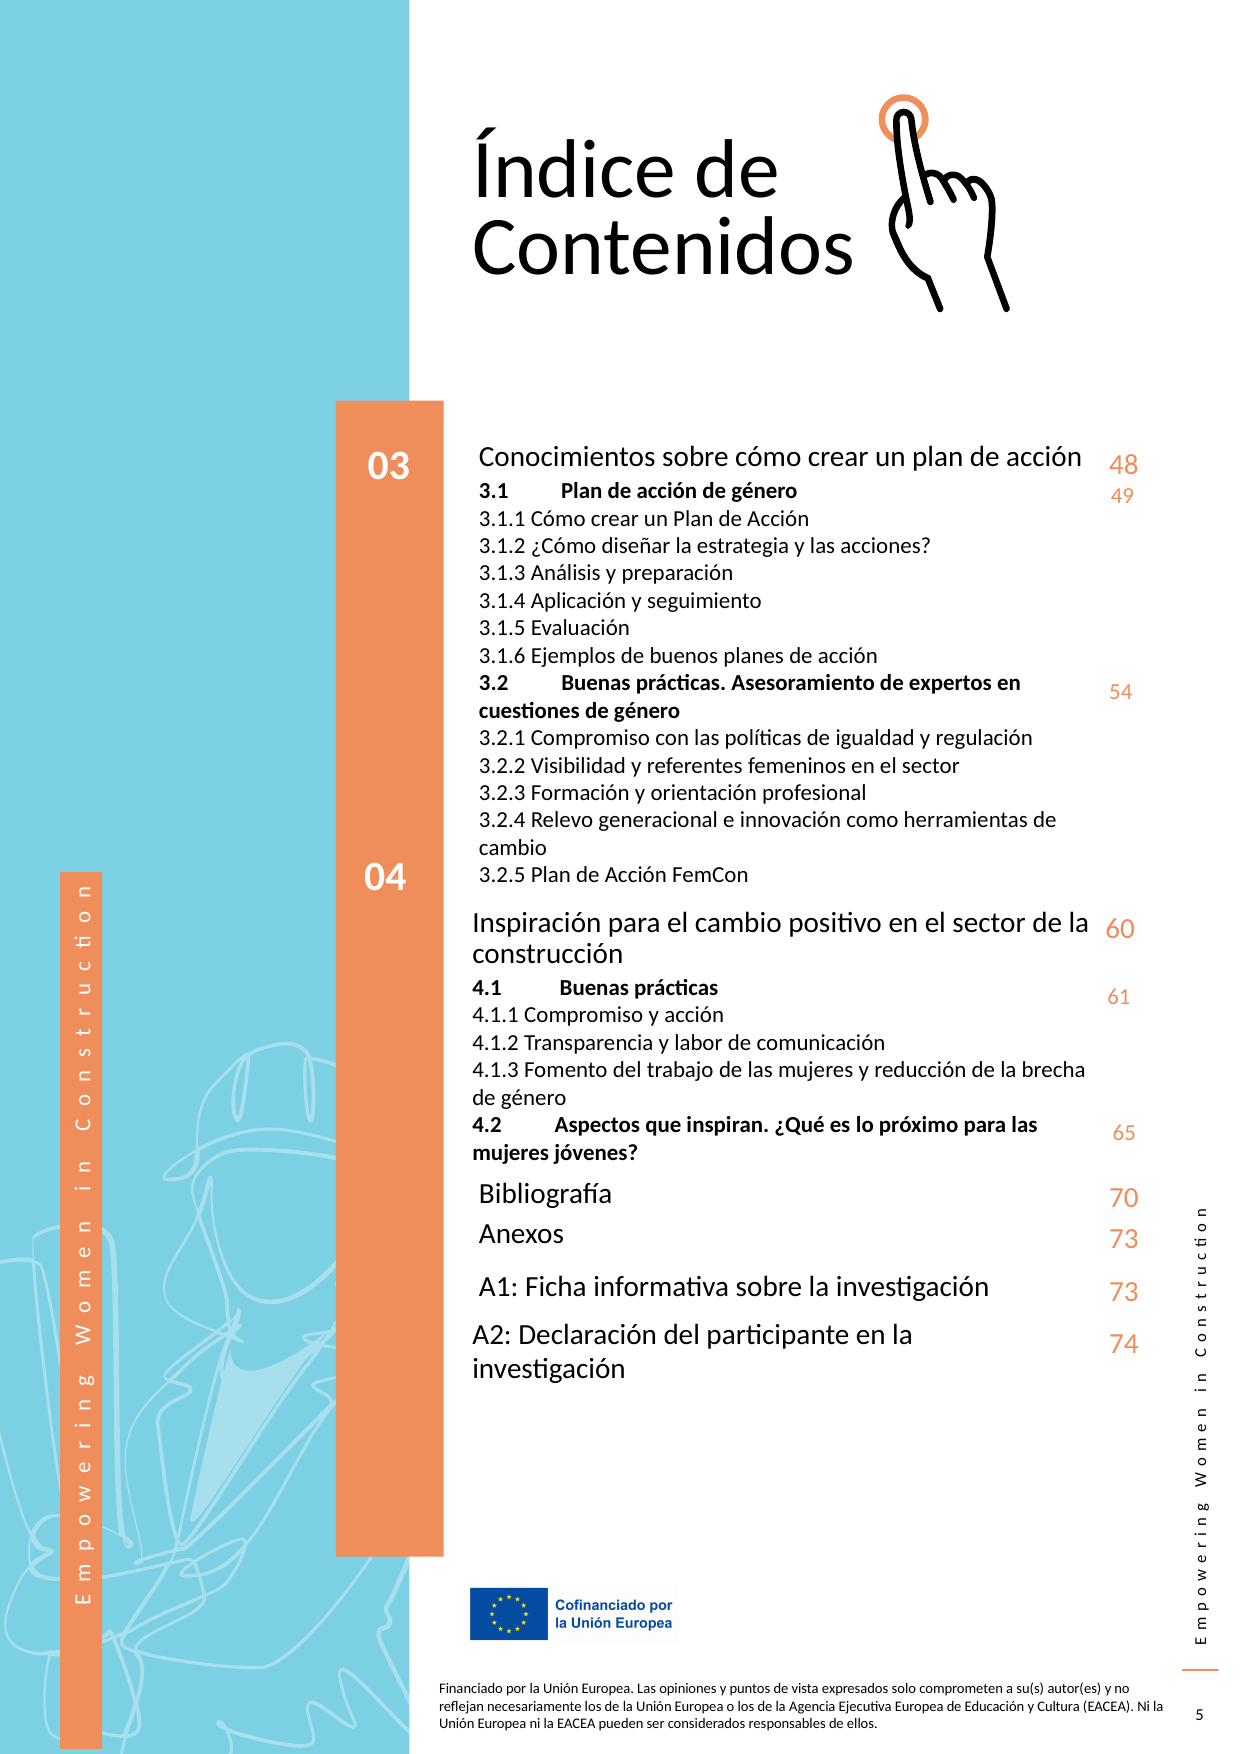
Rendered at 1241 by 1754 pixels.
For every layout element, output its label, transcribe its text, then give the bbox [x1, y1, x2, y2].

text_box Financiado por la Unión Europea. Las opiniones y puntos de vista expresados solo comprometen a su(s) autor(es) y no reflejan necesariamente los de la Unión Europea o los de la Agencia Ejecutiva Europea de Educación y Cultura (EACEA). Ni la Unión Europea ni la EACEA pueden ser considerados responsables de ellos. [424, 1671, 1190, 1739]
text_box 74 [1094, 1316, 1226, 1361]
text_box Inspiración para el cambio positivo en el sector de la construcción 4.1 Buenas prácticas 4.1.1 Compromiso y acción 4.1.2 Transparencia y labor de comunicación 4.1.3 Fomento del trabajo de las mujeres y reducción de la brecha de género 4.2 Aspectos que inspiran. ¿Qué es lo próximo para las mujeres jóvenes? [457, 900, 1125, 1168]
list Índice de Contenidos [457, 129, 1056, 365]
text_box 65 [1097, 1110, 1230, 1154]
picture [465, 1584, 679, 1644]
text_box Anexos [464, 1202, 1046, 1256]
text_box 73 [1094, 1211, 1226, 1256]
text_box 49 [1096, 473, 1228, 517]
text_box Bibliografía [464, 1163, 1046, 1202]
text_box A1: Ficha informativa sobre la investigación [464, 1256, 1046, 1314]
text_box 48 [1094, 438, 1226, 482]
slide_number 5 [1190, 1692, 1229, 1736]
text_box 61 [1092, 974, 1224, 1018]
text_box 60 [1090, 901, 1223, 946]
text_box 54 [1094, 669, 1226, 714]
text_box 73 [1094, 1264, 1226, 1309]
list 03 [335, 434, 443, 492]
text_box 04 [332, 844, 439, 902]
text_box A2: Declaración del participante en la investigación [457, 1321, 1039, 1379]
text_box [878, 94, 1010, 313]
list Conocimientos sobre cómo crear un plan de acción 3.1 Plan de acción de género 3.1.1 Cómo crear un Plan de Acción 3.1.2 ¿Cómo diseñar la estrategia y las acciones? 3.1.3 Análisis y preparación 3.1.4 Aplicación y seguimiento 3.1.5 Evaluación 3.1.6 Ejemplos de buenos planes de acción 3.2 Buenas prácticas. Asesoramiento de expertos en cuestiones de género 3.2.1 Compromiso con las políticas de igualdad y regulación 3.2.2 Visibilidad y referentes femeninos en el sector 3.2.3 Formación y orientación profesional 3.2.4 Relevo generacional e innovación como herramientas de cambio 3.2.5 Plan de Acción FemCon [464, 433, 1131, 807]
text_box 70 [1094, 1171, 1226, 1211]
